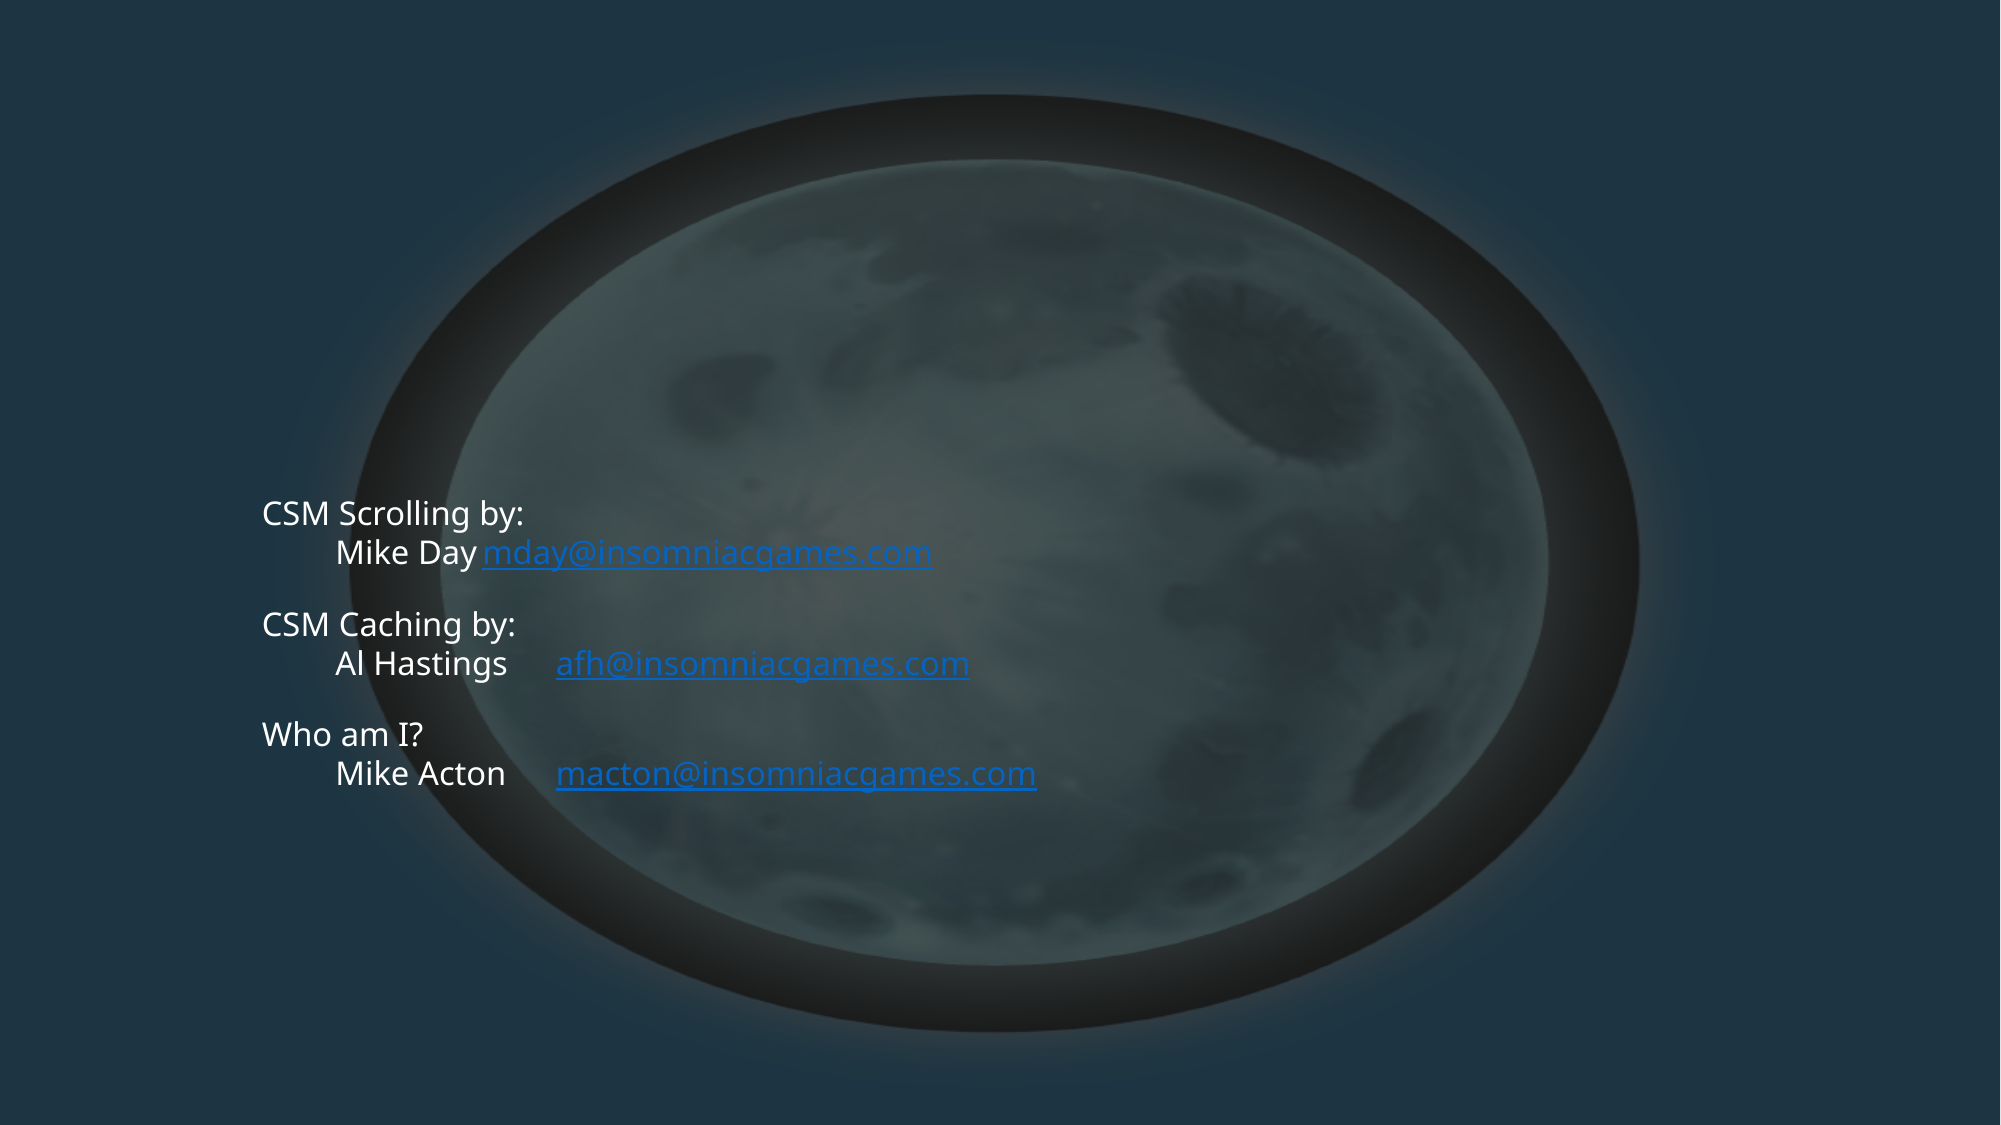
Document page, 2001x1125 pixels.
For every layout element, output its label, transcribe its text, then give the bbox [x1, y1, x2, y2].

picture [0, 0, 2001, 1125]
title CSM Scrolling by: Mike Day mday@insomniacgames.com CSM Caching by: Al Hastings afh@insomniacgames.com Who am I? Mike Acton macton@insomniacgames.com [246, 448, 1747, 841]
